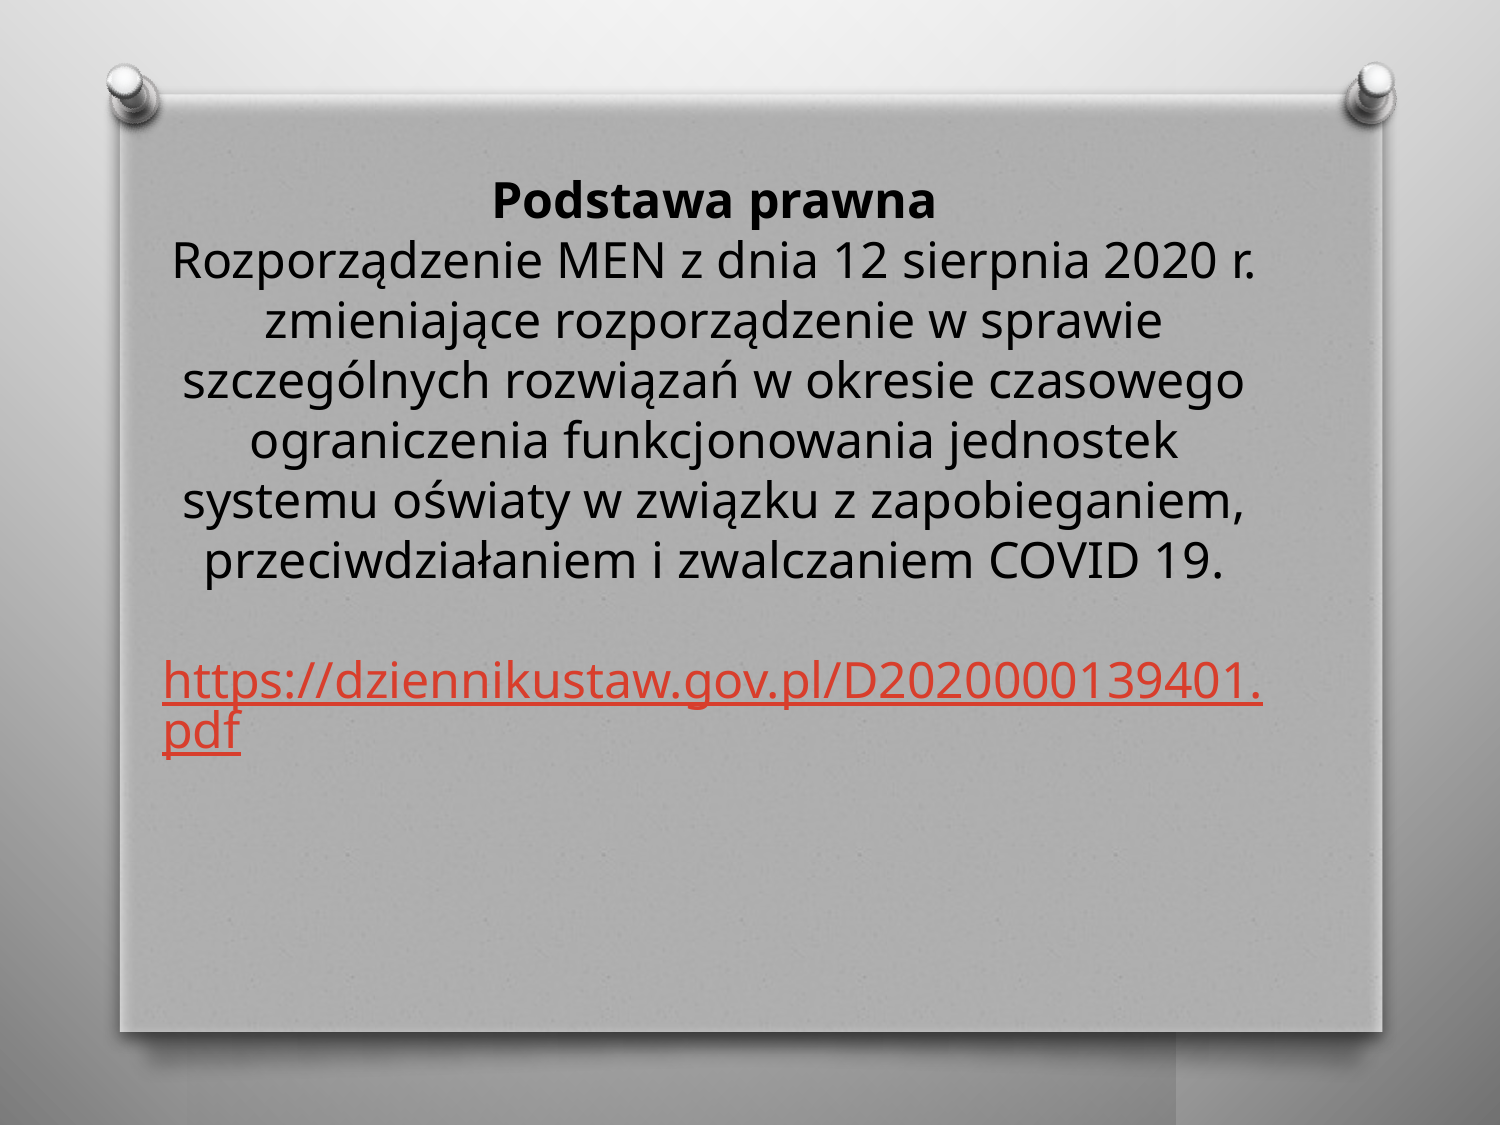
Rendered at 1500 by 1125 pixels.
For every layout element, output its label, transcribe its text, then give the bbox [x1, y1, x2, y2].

text_box Podstawa prawna Rozporządzenie MEN z dnia 12 sierpnia 2020 r. zmieniające rozporządzenie w sprawie szczególnych rozwiązań w okresie czasowego ograniczenia funkcjonowania jednostek systemu oświaty w związku z zapobieganiem, przeciwdziałaniem i zwalczaniem COVID 19. https://dziennikustaw.gov.pl/D2020000139401.pdf [147, 160, 1282, 724]
picture [1317, 35, 1439, 156]
picture [75, 29, 198, 153]
